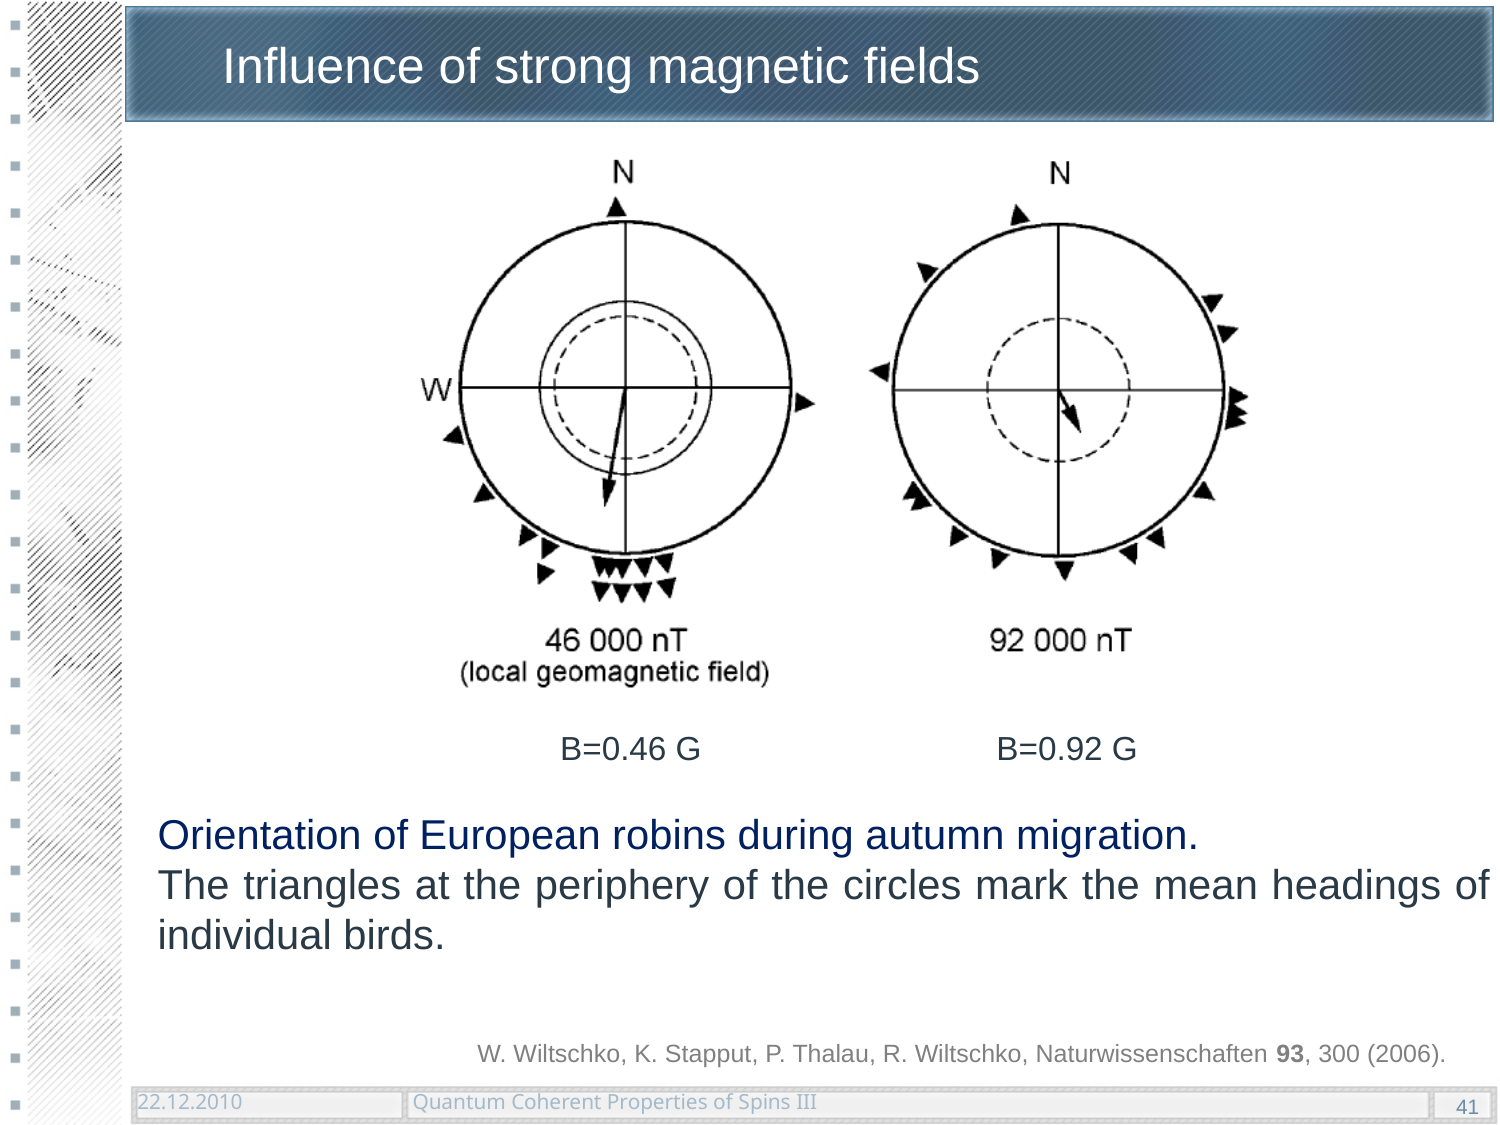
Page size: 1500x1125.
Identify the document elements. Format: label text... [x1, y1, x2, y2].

footer Quantum Coherent Properties of Spins III [412, 1088, 1424, 1125]
picture [0, 0, 1500, 1125]
text_box W. Wiltschko, K. Stapput, P. Thalau, R. Wiltschko, Naturwissenschaften 93, 300 (2006). [462, 1029, 1500, 1075]
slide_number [137, 1088, 412, 1115]
text_box Orientation of European robins during autumn migration. The triangles at the periphery of the circles mark the mean headings of individual birds. [143, 800, 1500, 965]
text_box B=0.92 G [981, 719, 1153, 775]
text_box B=0.46 G [545, 719, 717, 775]
title Influence of strong magnetic fields [206, 14, 1487, 112]
